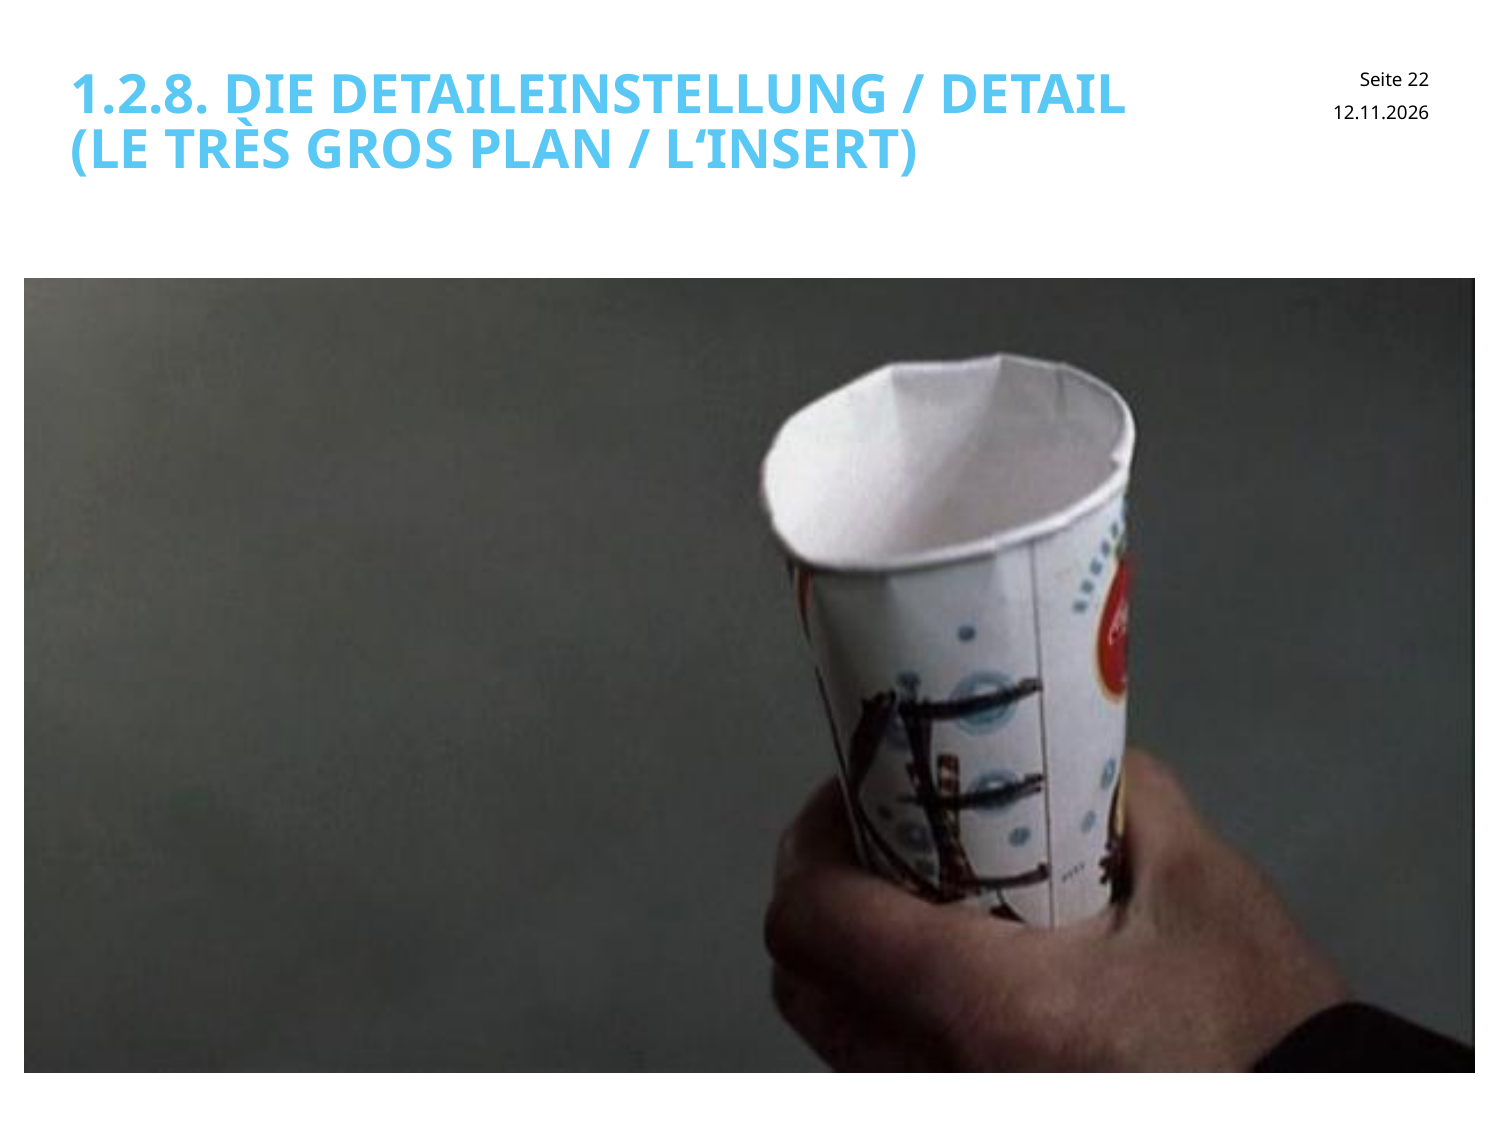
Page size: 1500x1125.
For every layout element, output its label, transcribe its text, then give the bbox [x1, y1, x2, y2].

title 1.2.8. Die Detaileinstellung / Detail (le très gros plan / l‘insert) [70, 69, 1176, 268]
picture [24, 278, 1476, 1073]
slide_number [1098, 101, 1430, 126]
